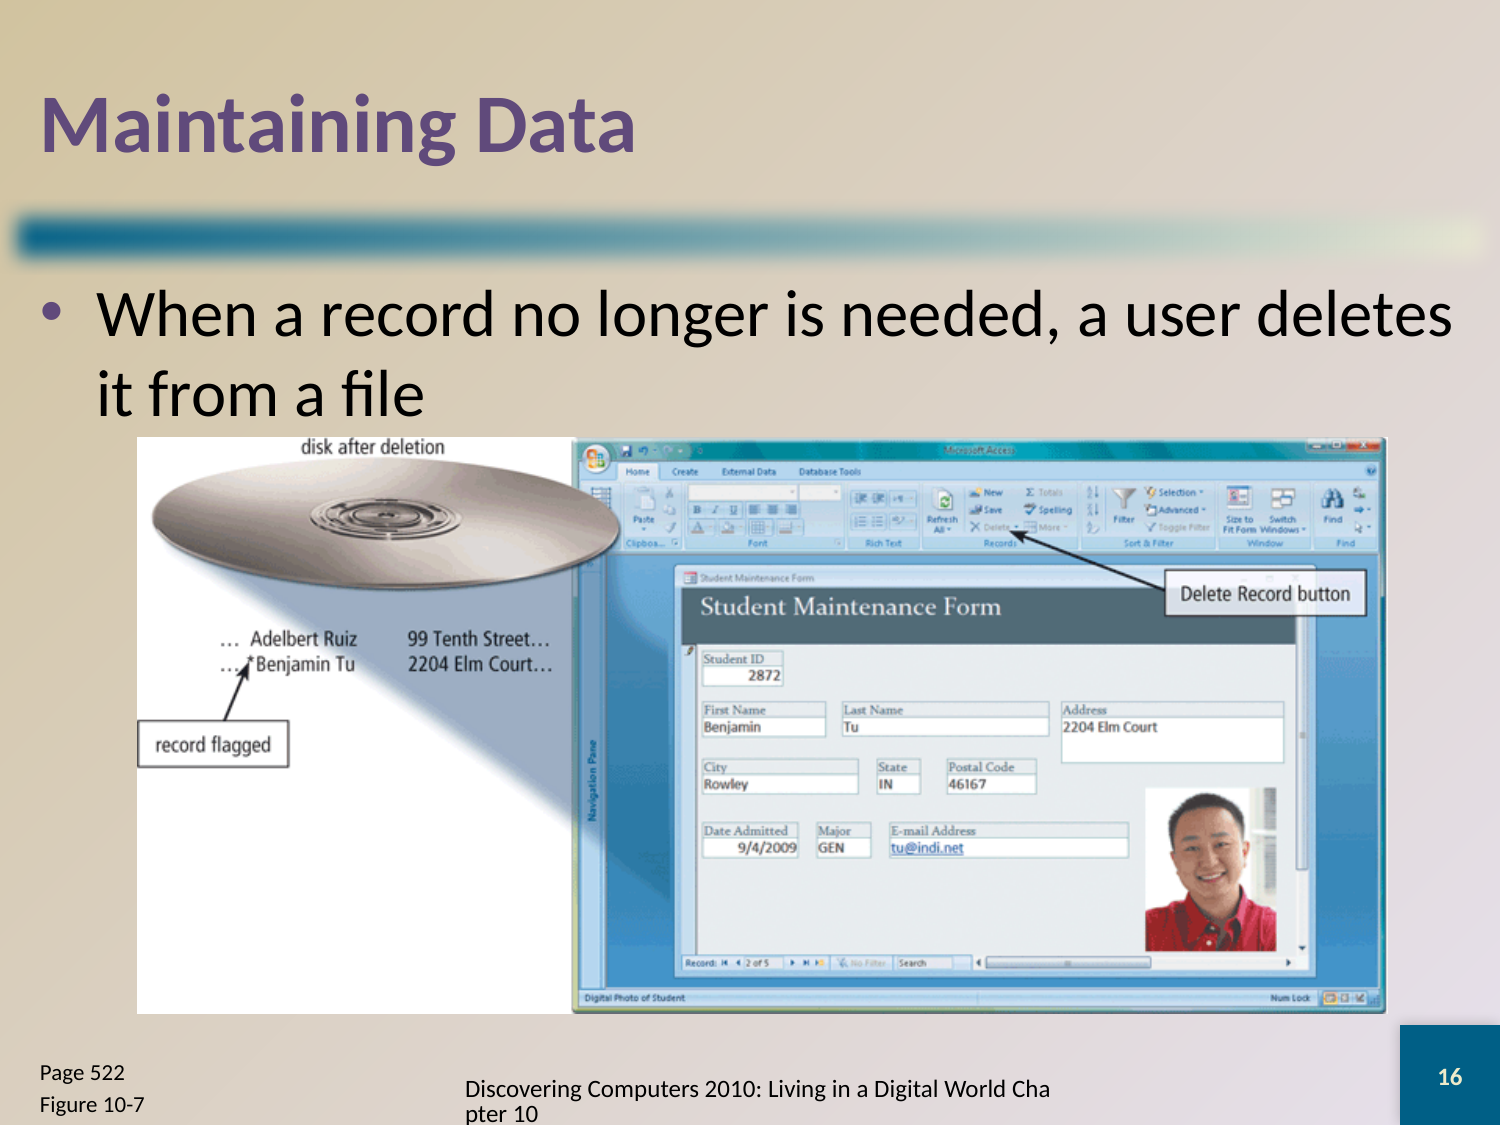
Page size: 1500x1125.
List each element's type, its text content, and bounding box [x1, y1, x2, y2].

footer Discovering Computers 2010: Living in a Digital World Chapter 10 [450, 1050, 1075, 1125]
list When a record no longer is needed, a user deletes it from a file [24, 262, 1475, 1025]
picture [137, 437, 1388, 1015]
list Page 522 Figure 10-7 [24, 1050, 300, 1125]
title Maintaining Data [24, 24, 1475, 213]
slide_number 16 [1400, 1025, 1500, 1125]
